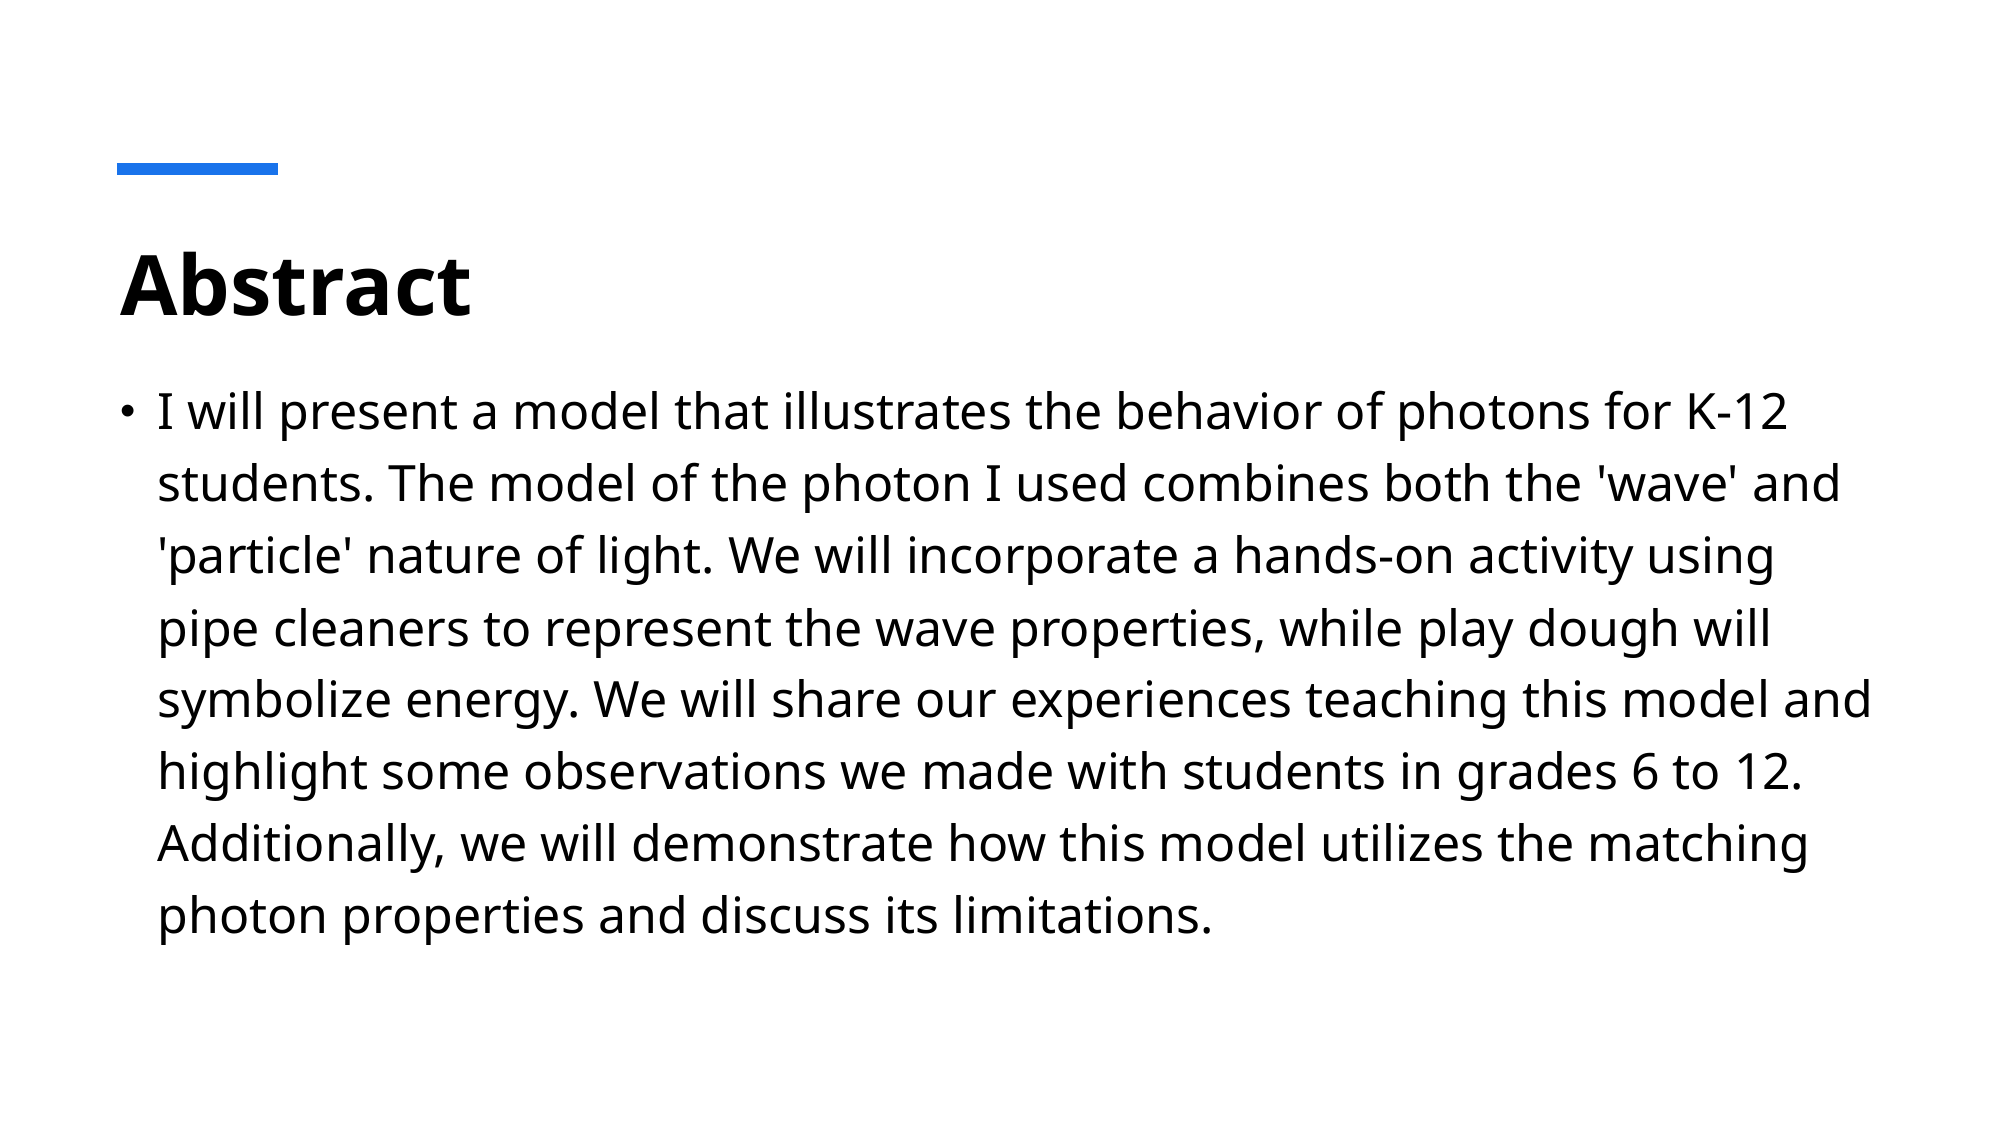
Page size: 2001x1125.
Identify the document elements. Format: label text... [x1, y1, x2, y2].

title Abstract [105, 224, 1892, 360]
list I will present a model that illustrates the behavior of photons for K-12 students. The model of the photon I used combines both the 'wave' and 'particle' nature of light. We will incorporate a hands-on activity using pipe cleaners to represent the wave properties, while play dough will symbolize energy. We will share our experiences teaching this model and highlight some observations we made with students in grades 6 to 12. Additionally, we will demonstrate how this model utilizes the matching photon properties and discuss its limitations. [105, 360, 1892, 946]
